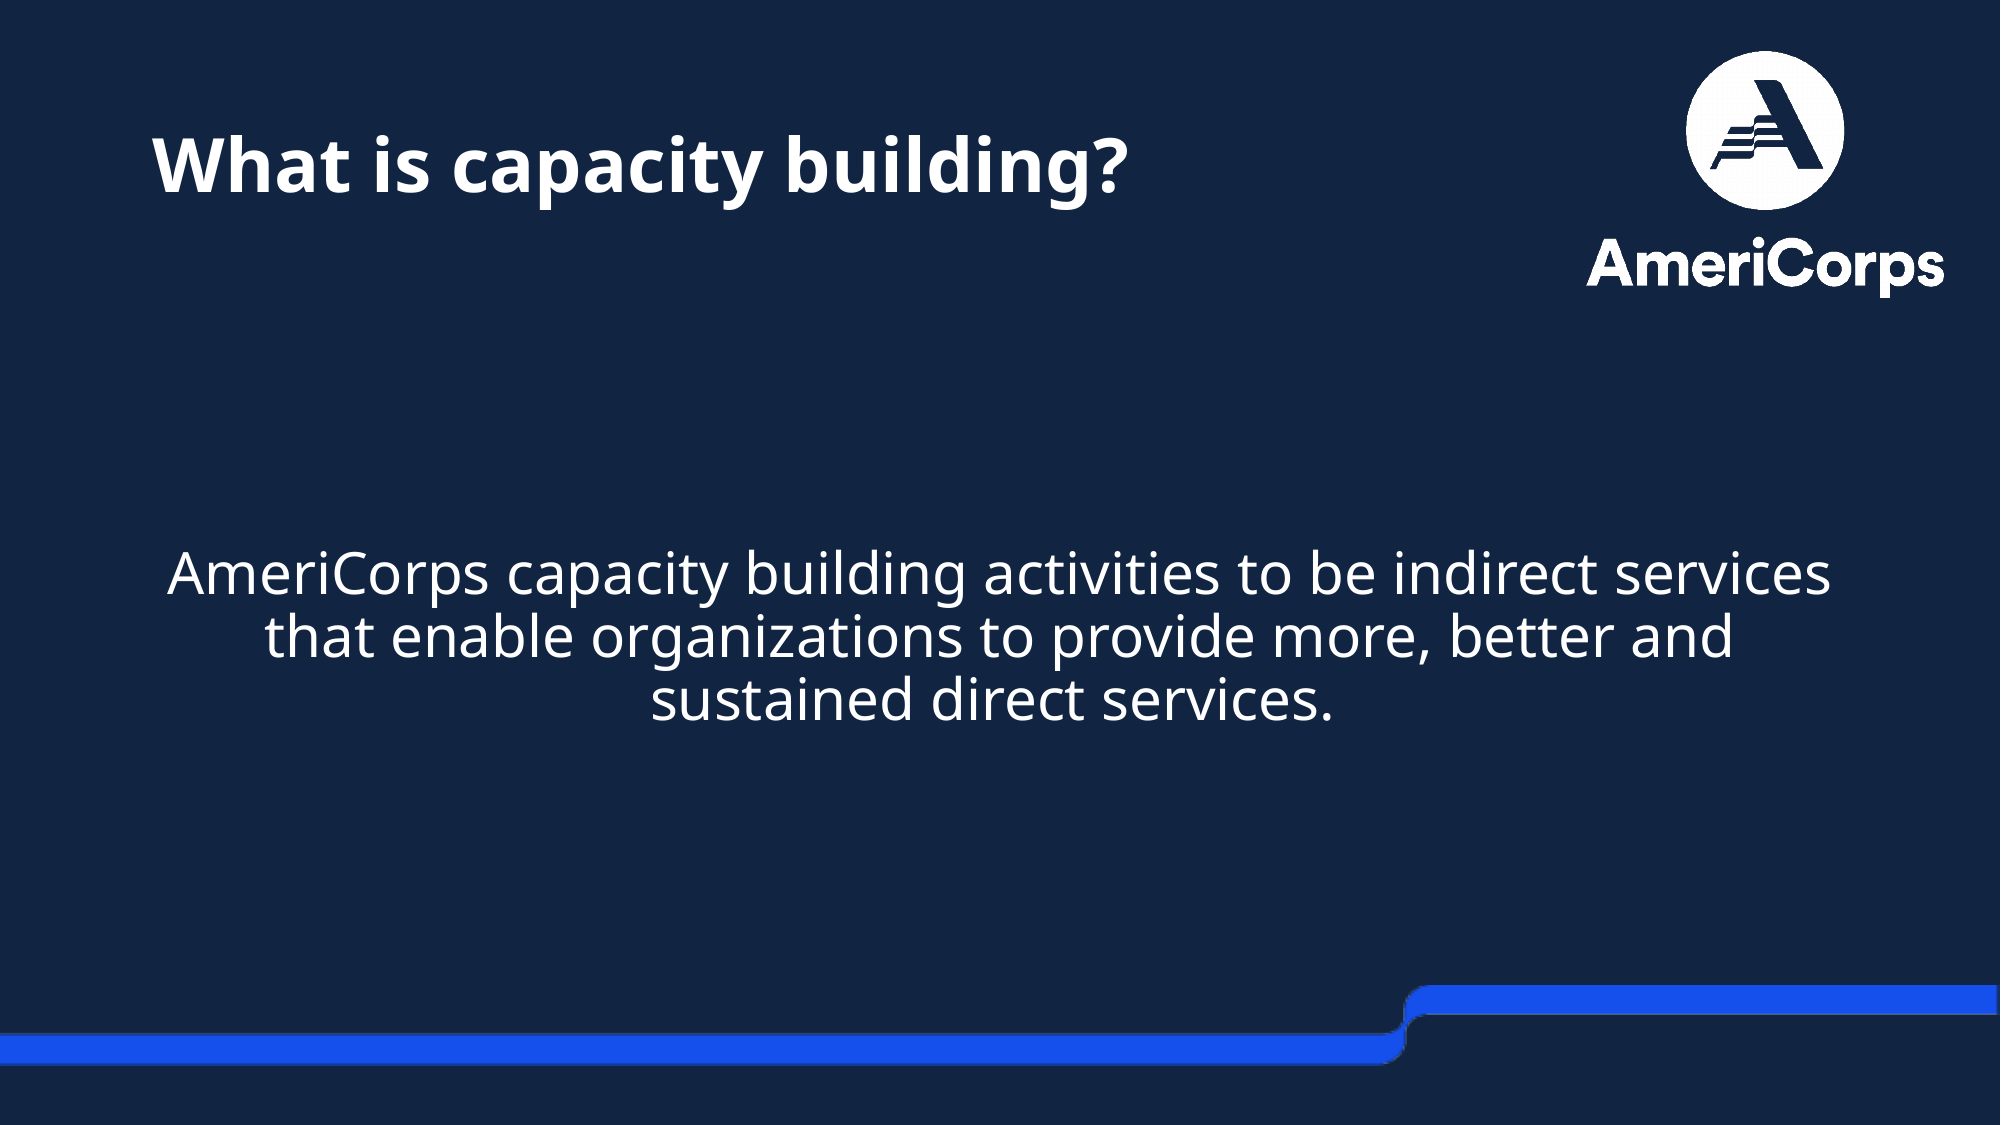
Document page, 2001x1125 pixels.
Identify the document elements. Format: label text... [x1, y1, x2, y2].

picture [1586, 51, 1944, 298]
picture [0, 985, 2000, 1066]
title What is capacity building? [137, 59, 1586, 278]
list AmeriCorps capacity building activities to be indirect services that enable organizations to provide more, better and sustained direct services. [137, 299, 1863, 985]
